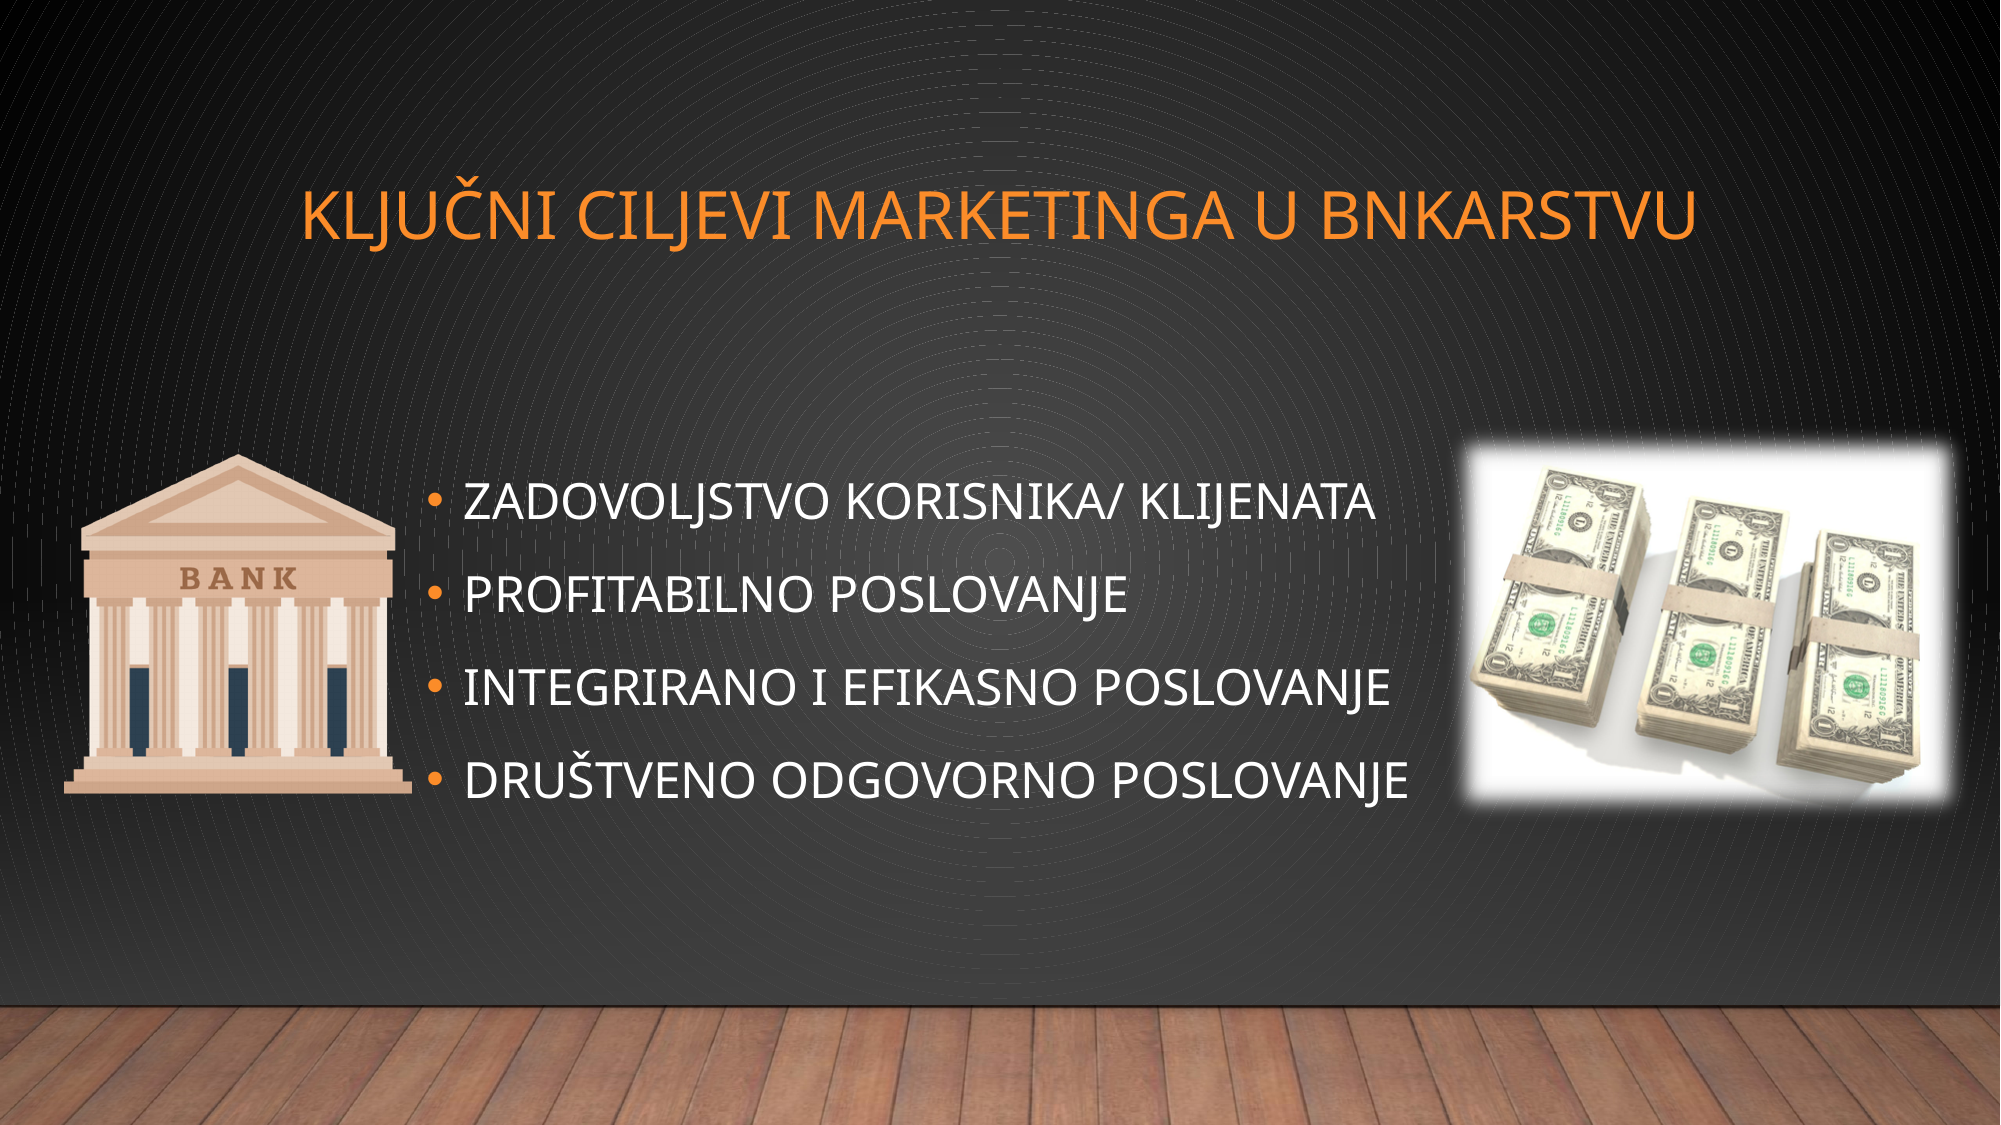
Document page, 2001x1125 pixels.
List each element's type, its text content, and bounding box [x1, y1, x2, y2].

picture [64, 449, 412, 797]
picture [1443, 421, 1973, 825]
title KLJUČNI CILJEVI MARKETINGA U BNKARSTVU [238, 131, 1763, 305]
picture [0, 1005, 2000, 1125]
list ZADOVOLJSTVO KORISNIKA/ KLIJENATA PROFITABILNO POSLOVANJE INTEGRIRANO I EFIKASNO POSLOVANJE DRUŠTVENO ODGOVORNO POSLOVANJE [411, 450, 1626, 876]
